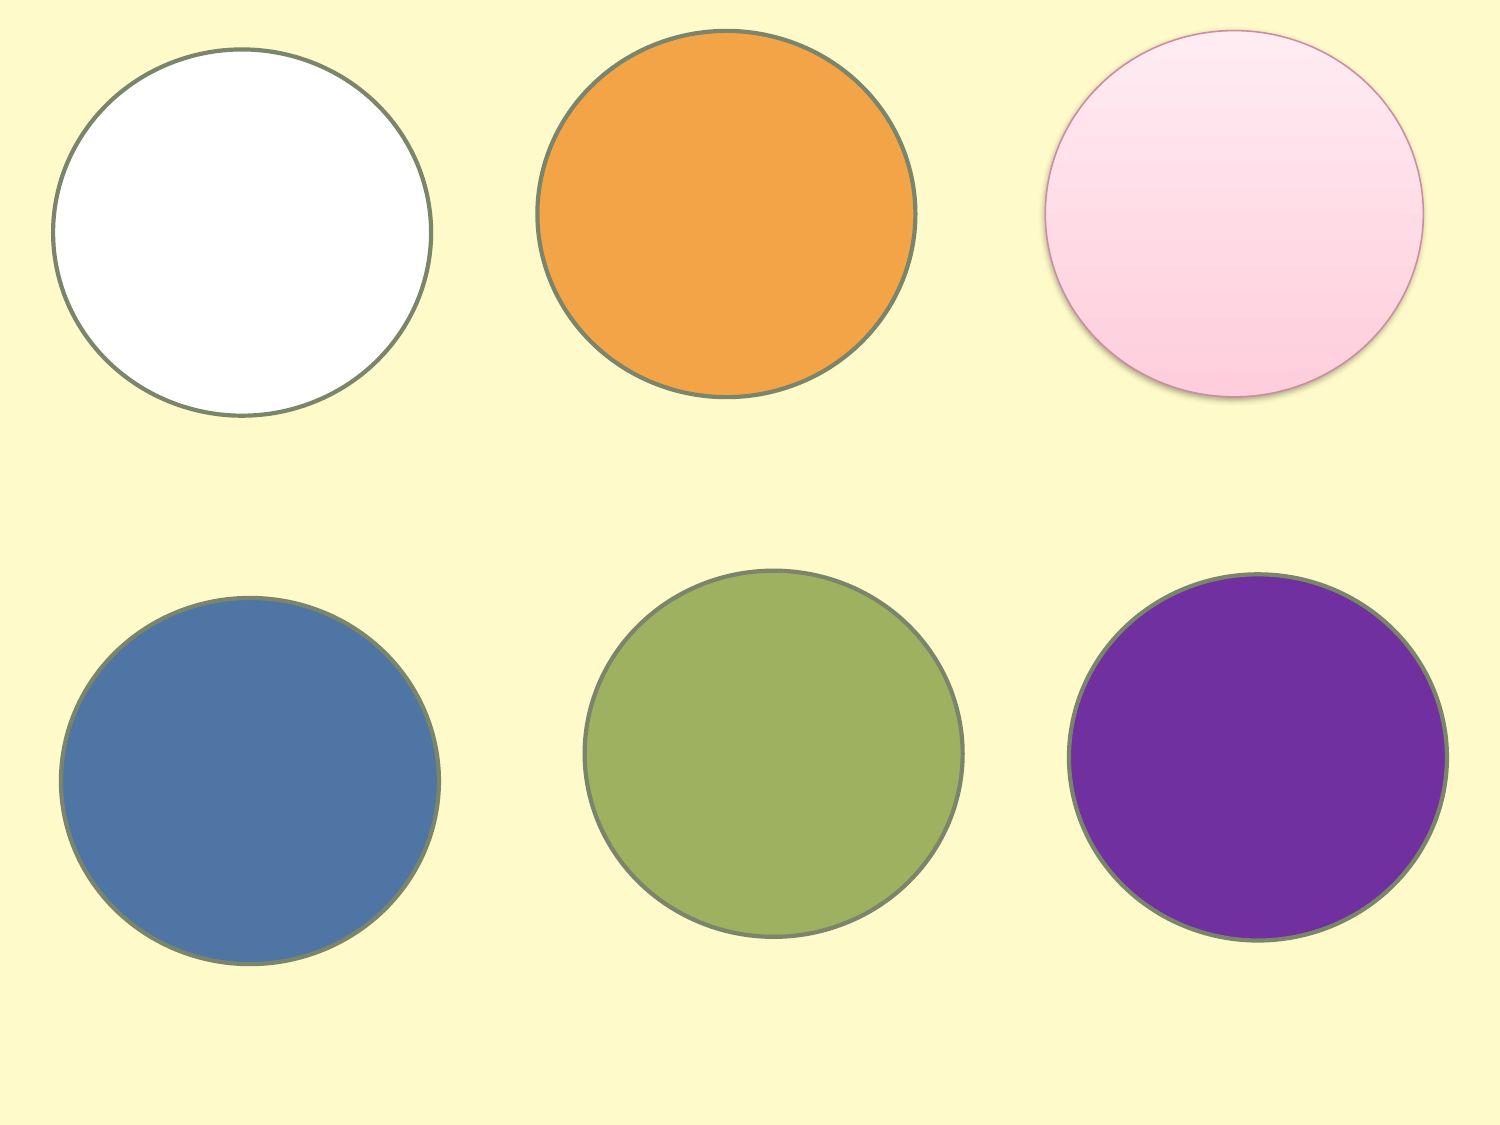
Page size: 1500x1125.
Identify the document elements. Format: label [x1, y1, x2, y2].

text_box [1066, 572, 1450, 943]
text_box [535, 28, 918, 400]
text_box [58, 595, 442, 967]
text_box [50, 47, 434, 418]
text_box [1044, 29, 1425, 398]
text_box [582, 568, 965, 939]
